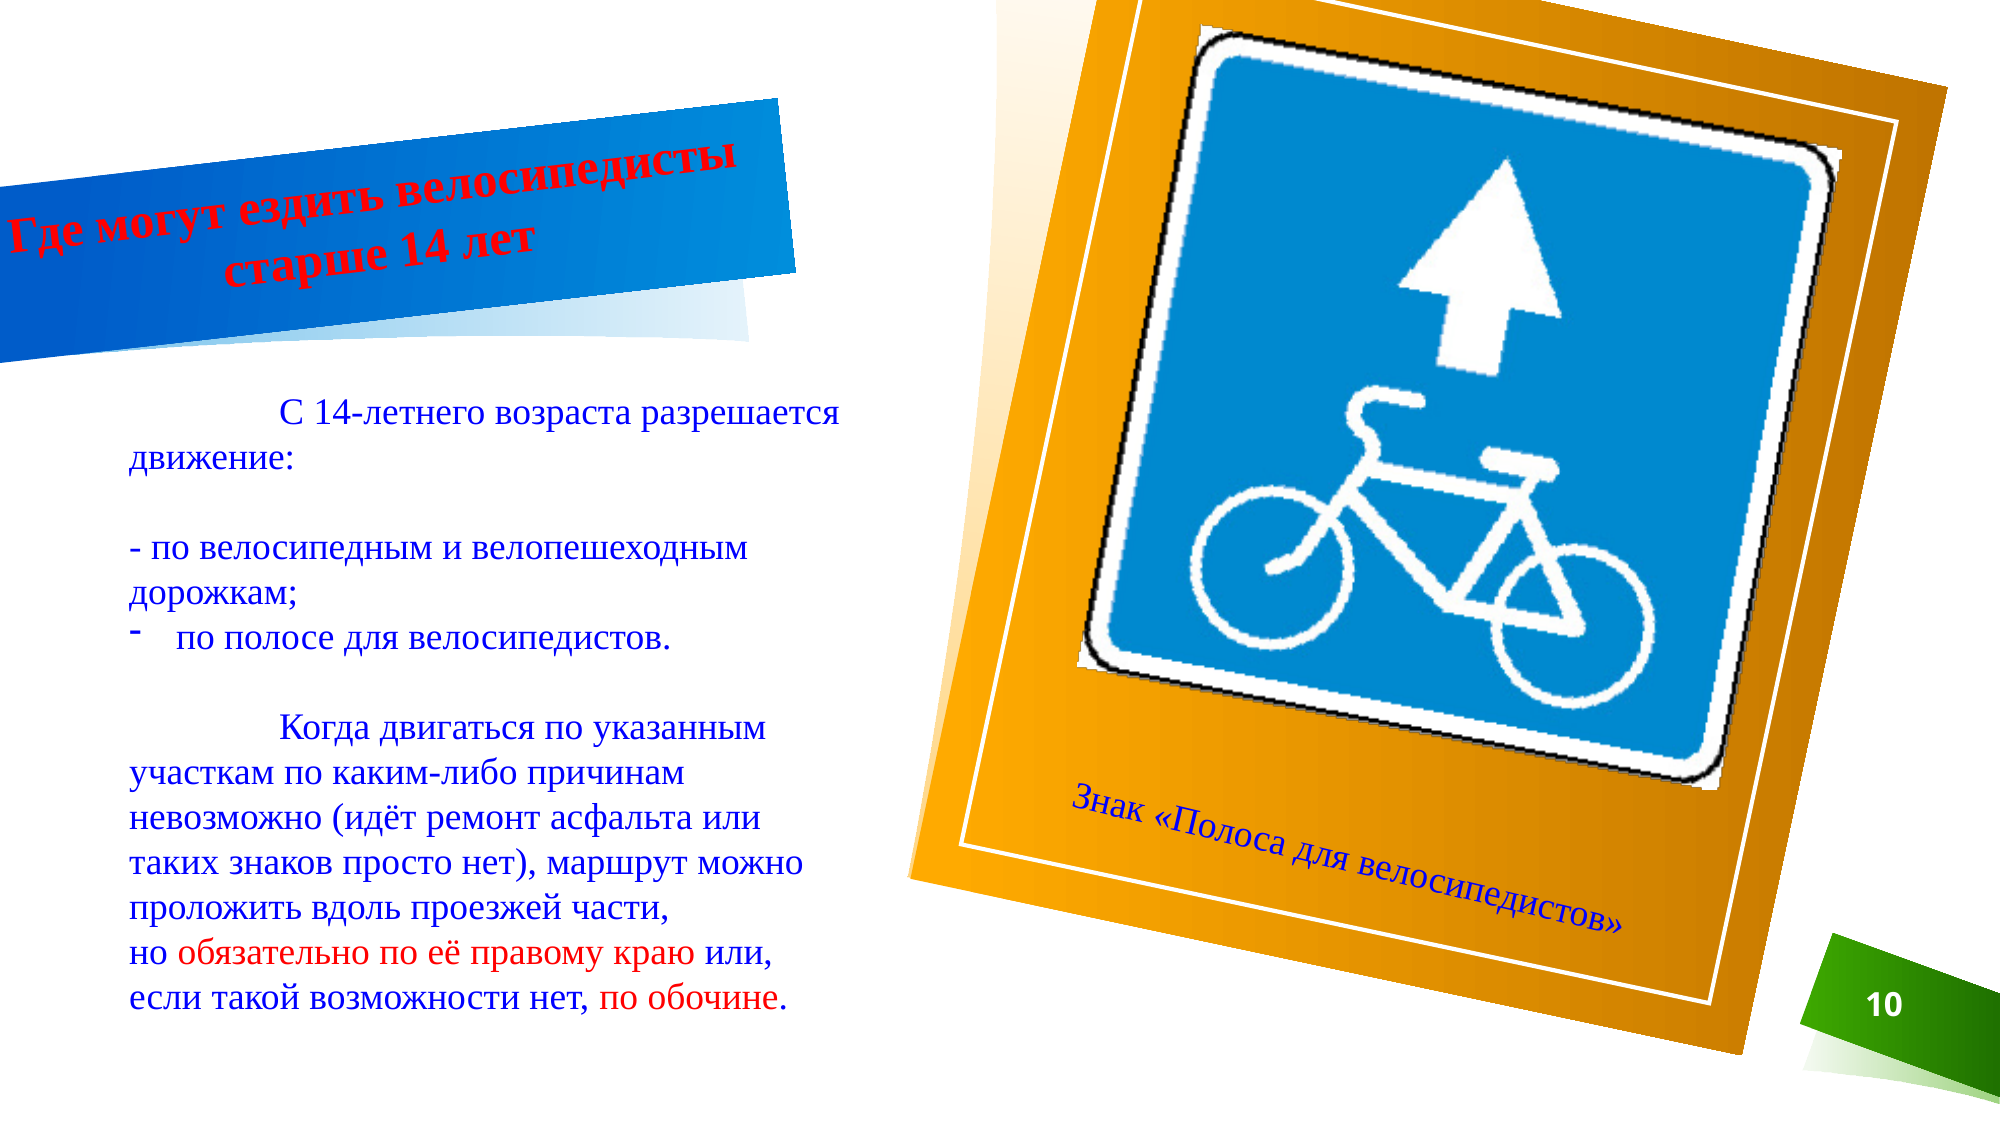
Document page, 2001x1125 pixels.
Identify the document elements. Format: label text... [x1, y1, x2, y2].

text_box Знак «Полоса для велосипедистов» [1052, 759, 1647, 955]
text_box Где могут ездить велосипедисты старше 14 лет [0, 107, 763, 333]
picture [1077, 25, 1842, 790]
text_box С 14-летнего возраста разрешается движение: - по велосипедным и велопешеходным дорожкам; по полосе для велосипедистов. Когда двигаться по указанным участкам по каким-либо причинам невозможно (идёт ремонт асфальта или таких знаков просто нет), маршрут можно проложить вдоль проезжей части, но обязательно по её правому краю или, если такой возможности нет, по обочине. [114, 379, 858, 1025]
slide_number 10 [1831, 975, 1937, 1036]
